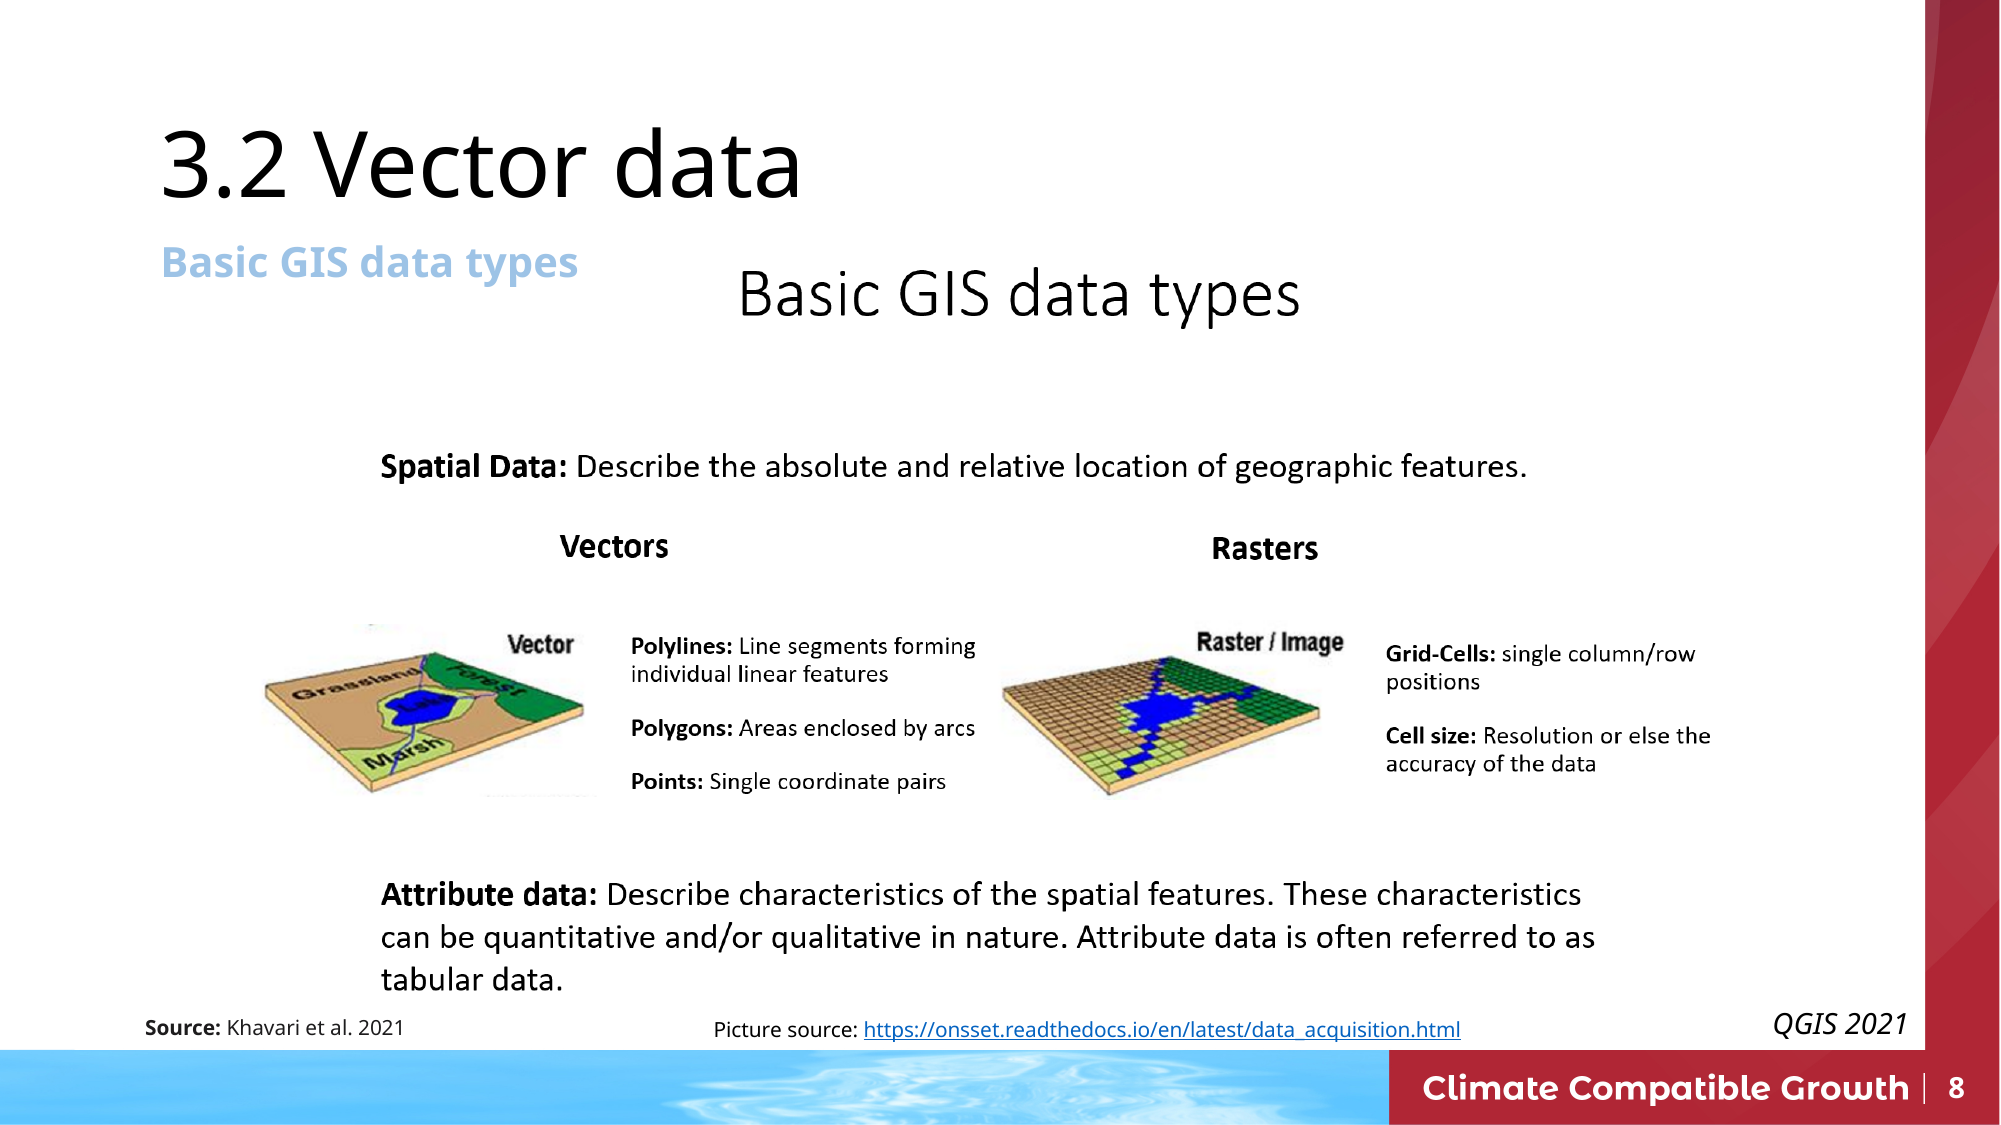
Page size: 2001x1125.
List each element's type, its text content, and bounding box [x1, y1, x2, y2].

text_box Source: Khavari et al. 2021 [130, 1007, 421, 1048]
picture [0, 0, 2000, 1125]
text_box Picture source: https://onsset.readthedocs.io/en/latest/data_acquisition.html [575, 1021, 1605, 1052]
text_box 3.2 Vector data [145, 0, 1401, 226]
text_box QGIS 2021 [1757, 998, 1924, 1048]
text_box Basic GIS data types [145, 227, 238, 293]
